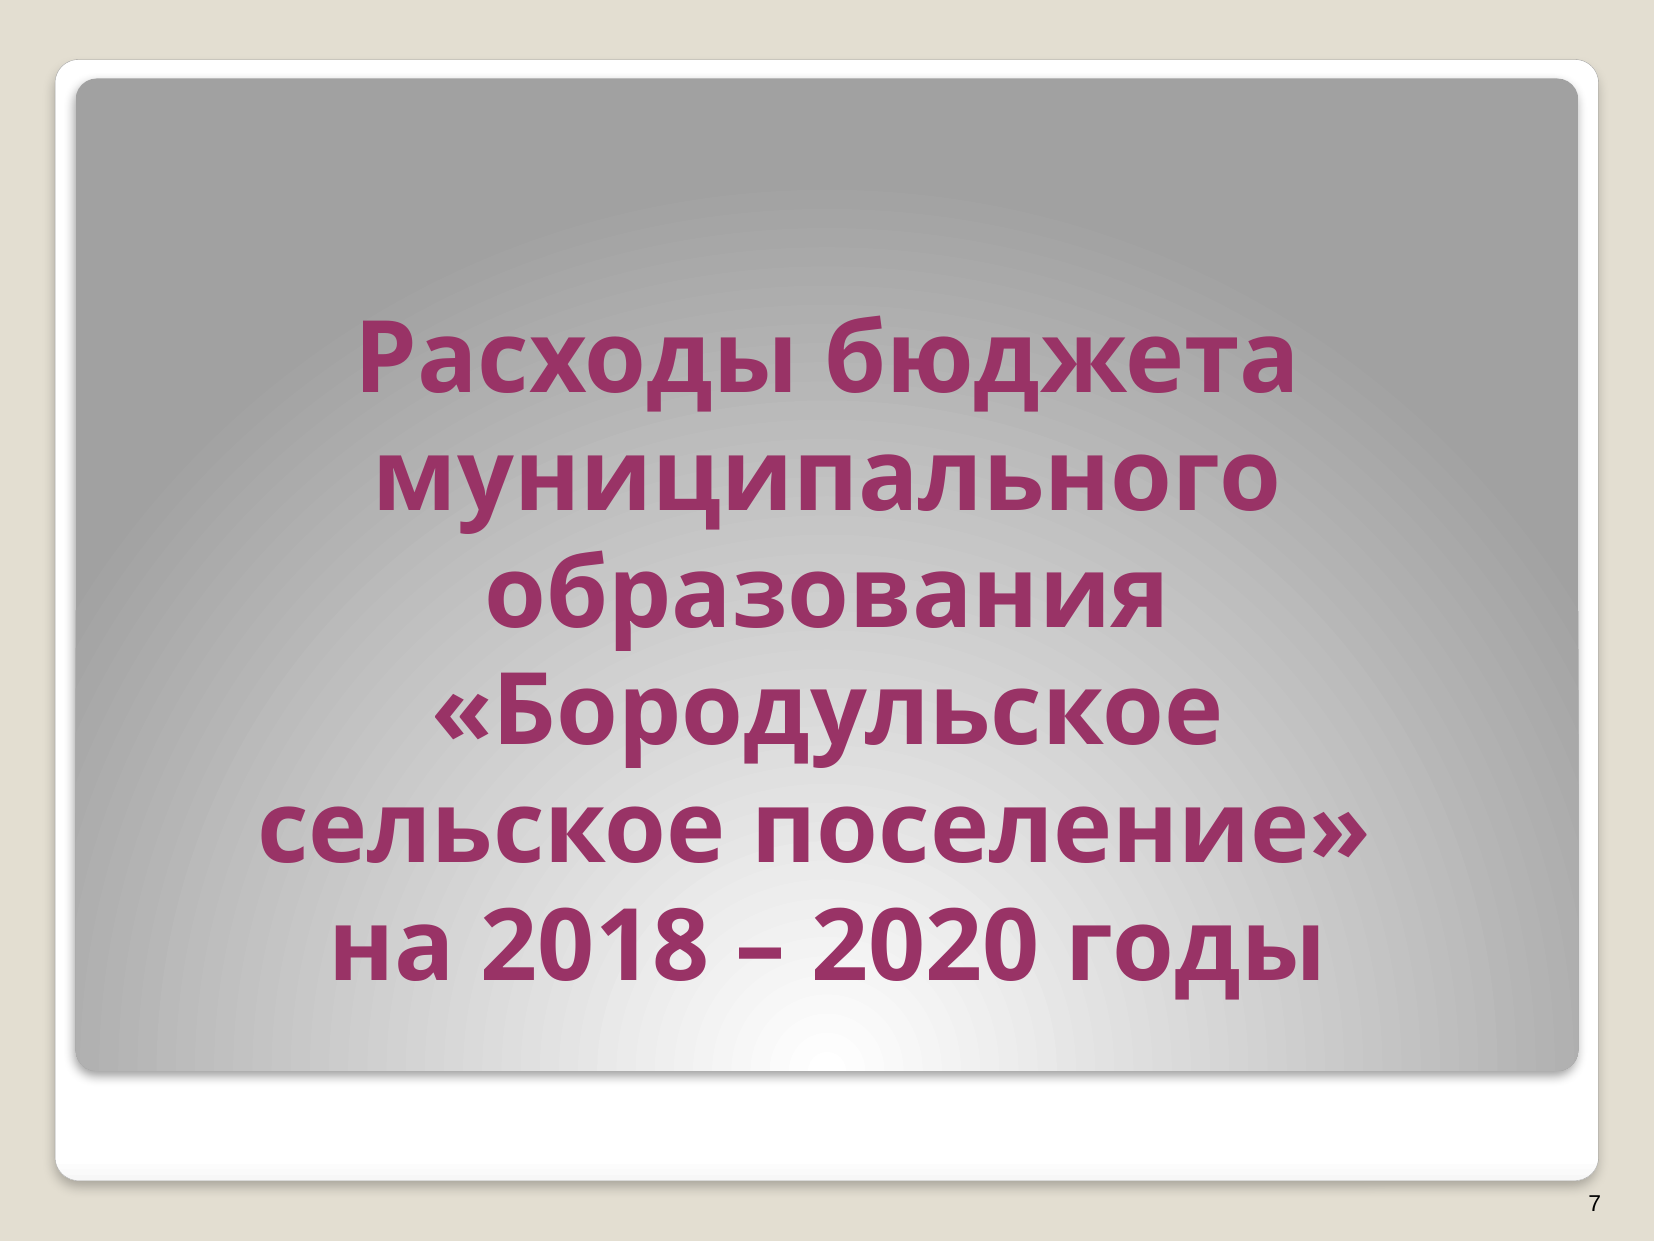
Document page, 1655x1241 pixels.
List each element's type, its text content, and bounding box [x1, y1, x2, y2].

text_box 7 [1584, 1190, 1618, 1217]
text_box Расходы бюджета муниципального образования «Бородульское сельское поселение» на 2018 – 2020 годы [77, 178, 1577, 1004]
